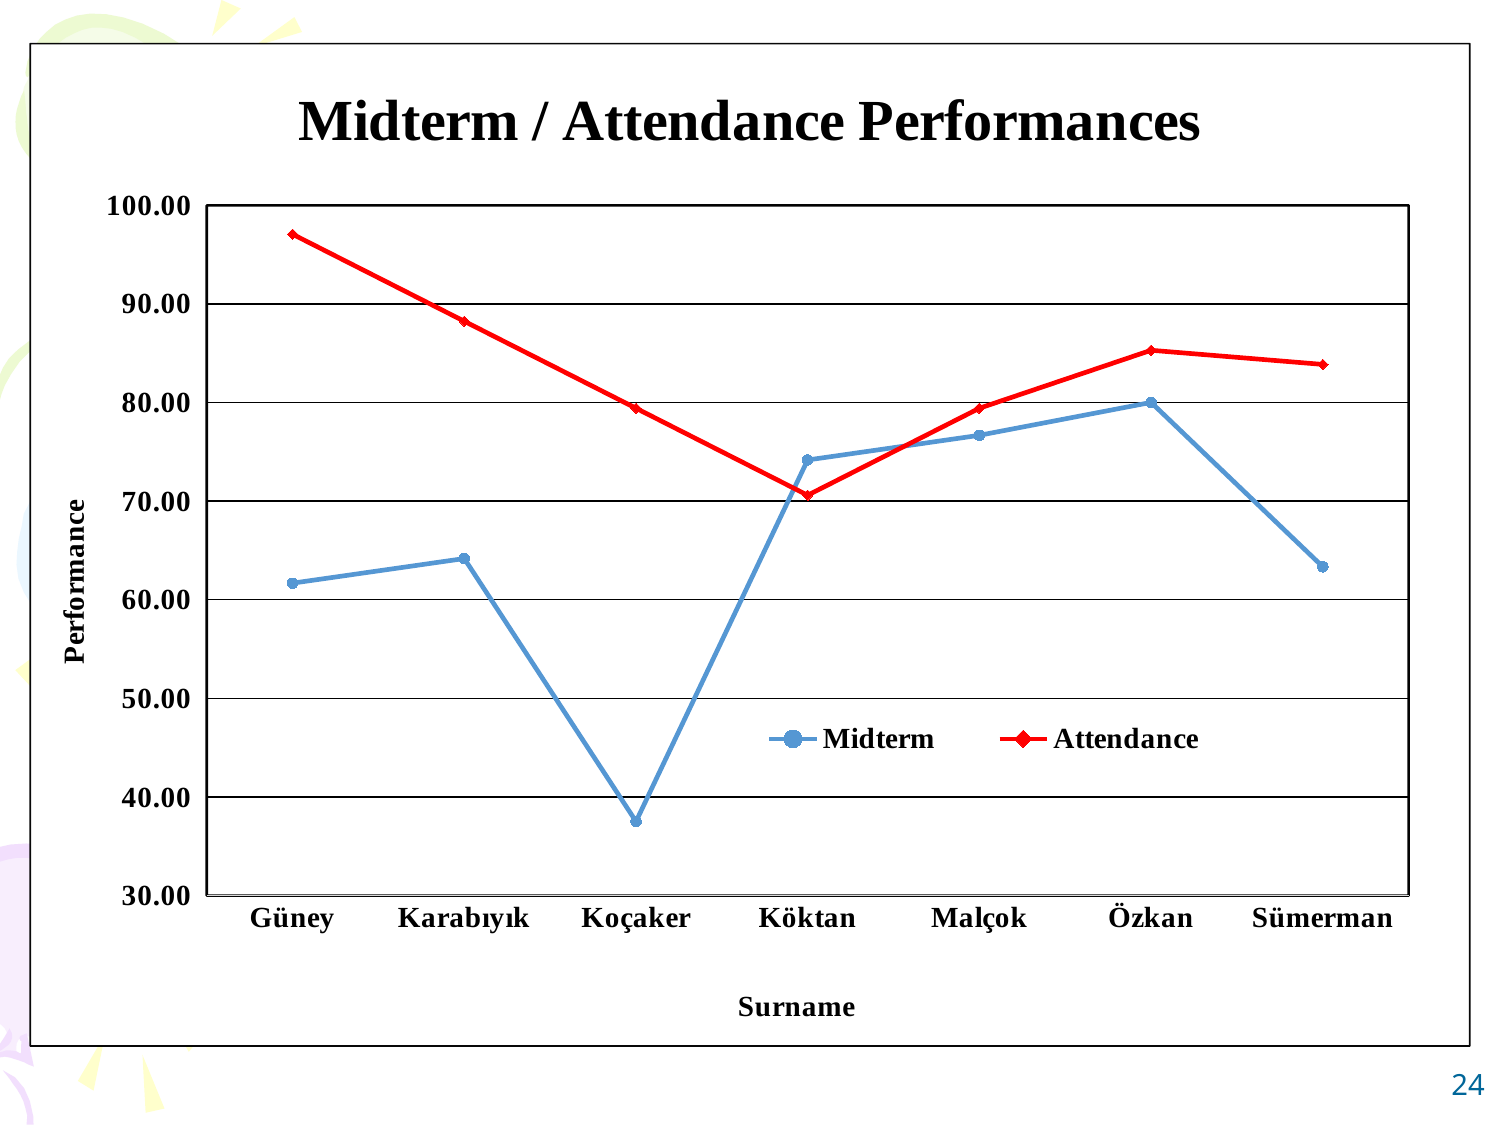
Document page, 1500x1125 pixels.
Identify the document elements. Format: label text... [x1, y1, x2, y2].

slide_number 24 [1128, 1058, 1500, 1100]
chart [29, 42, 1471, 1047]
